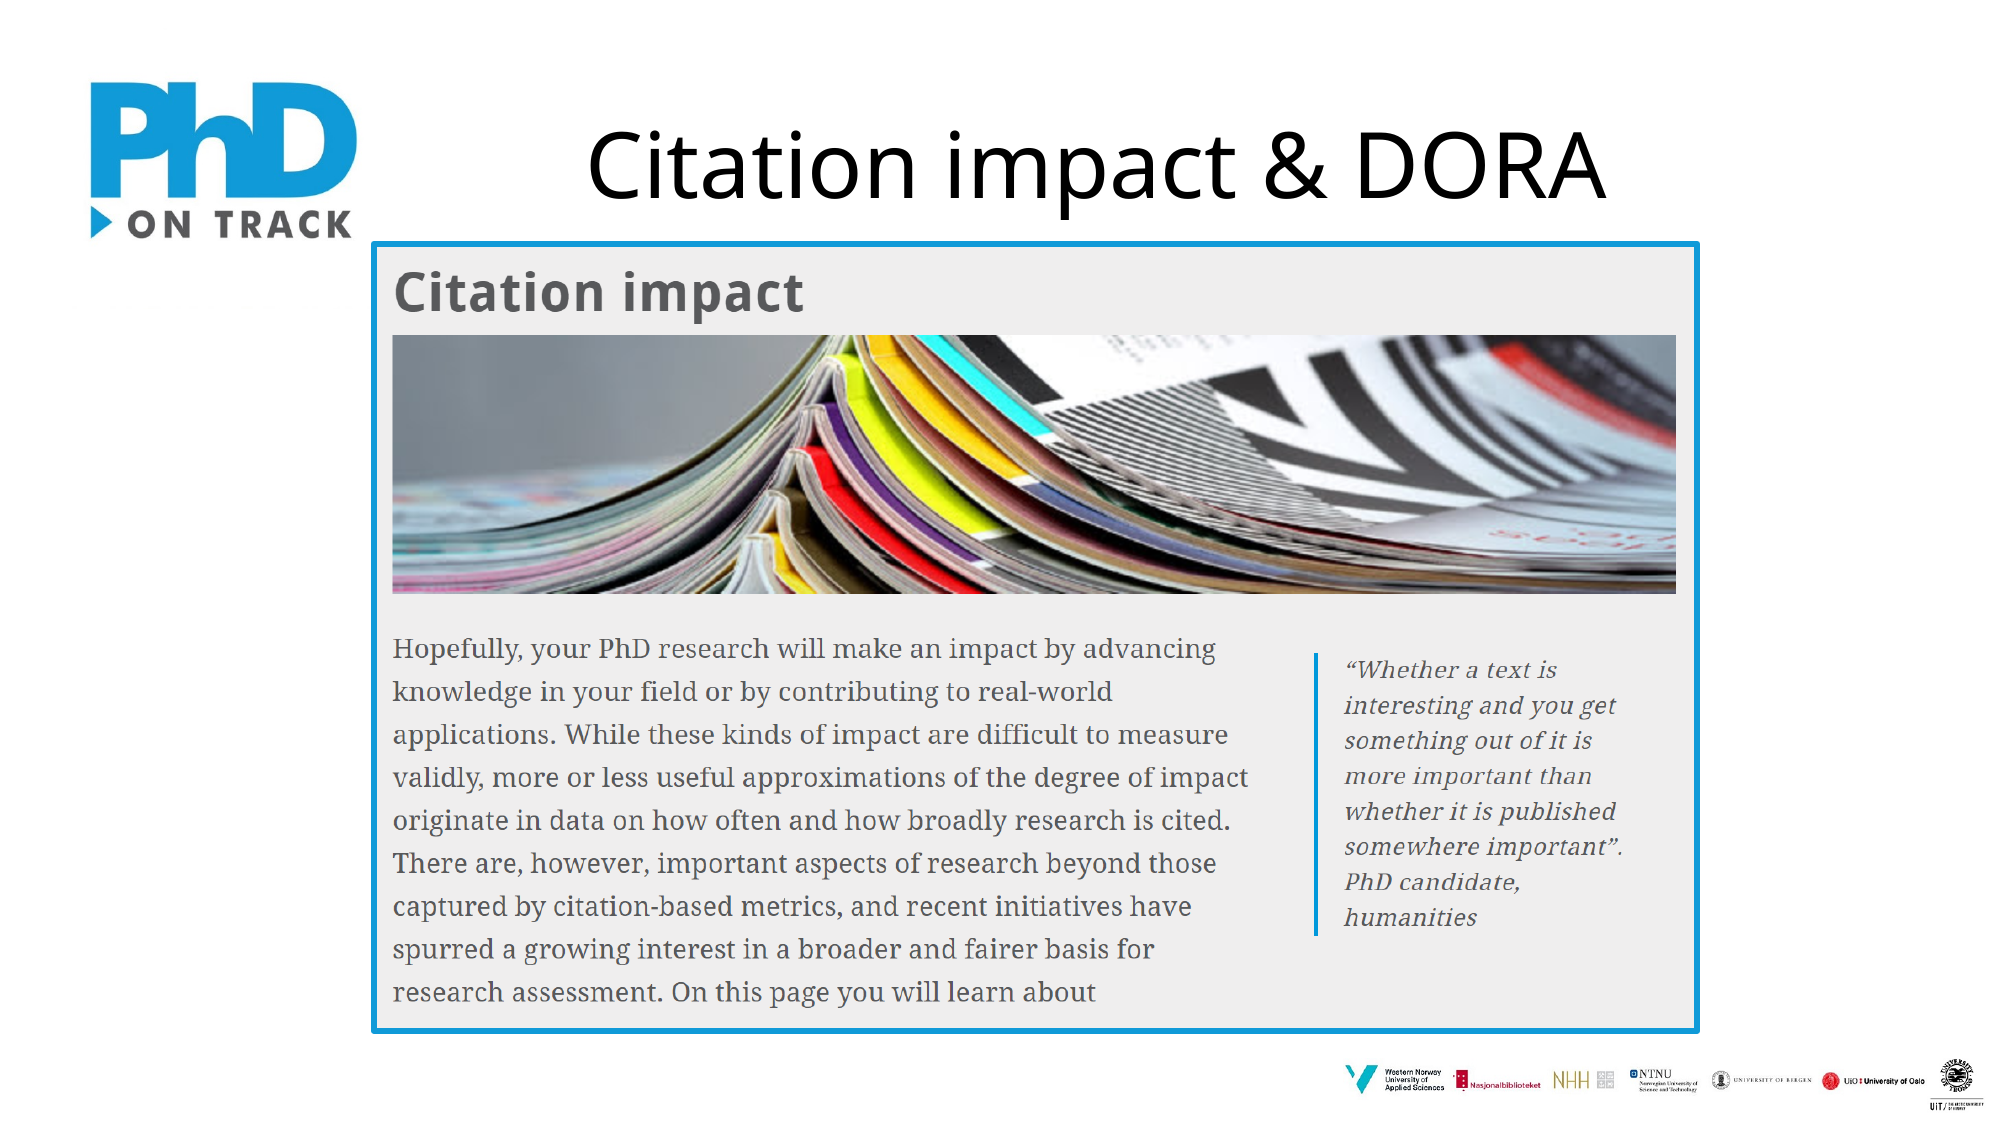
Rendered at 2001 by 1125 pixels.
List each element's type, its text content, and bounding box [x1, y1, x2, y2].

picture [378, 248, 1693, 1027]
picture [1343, 1058, 1986, 1114]
title Citation impact & DORA [570, 59, 1972, 278]
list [66, 28, 377, 309]
